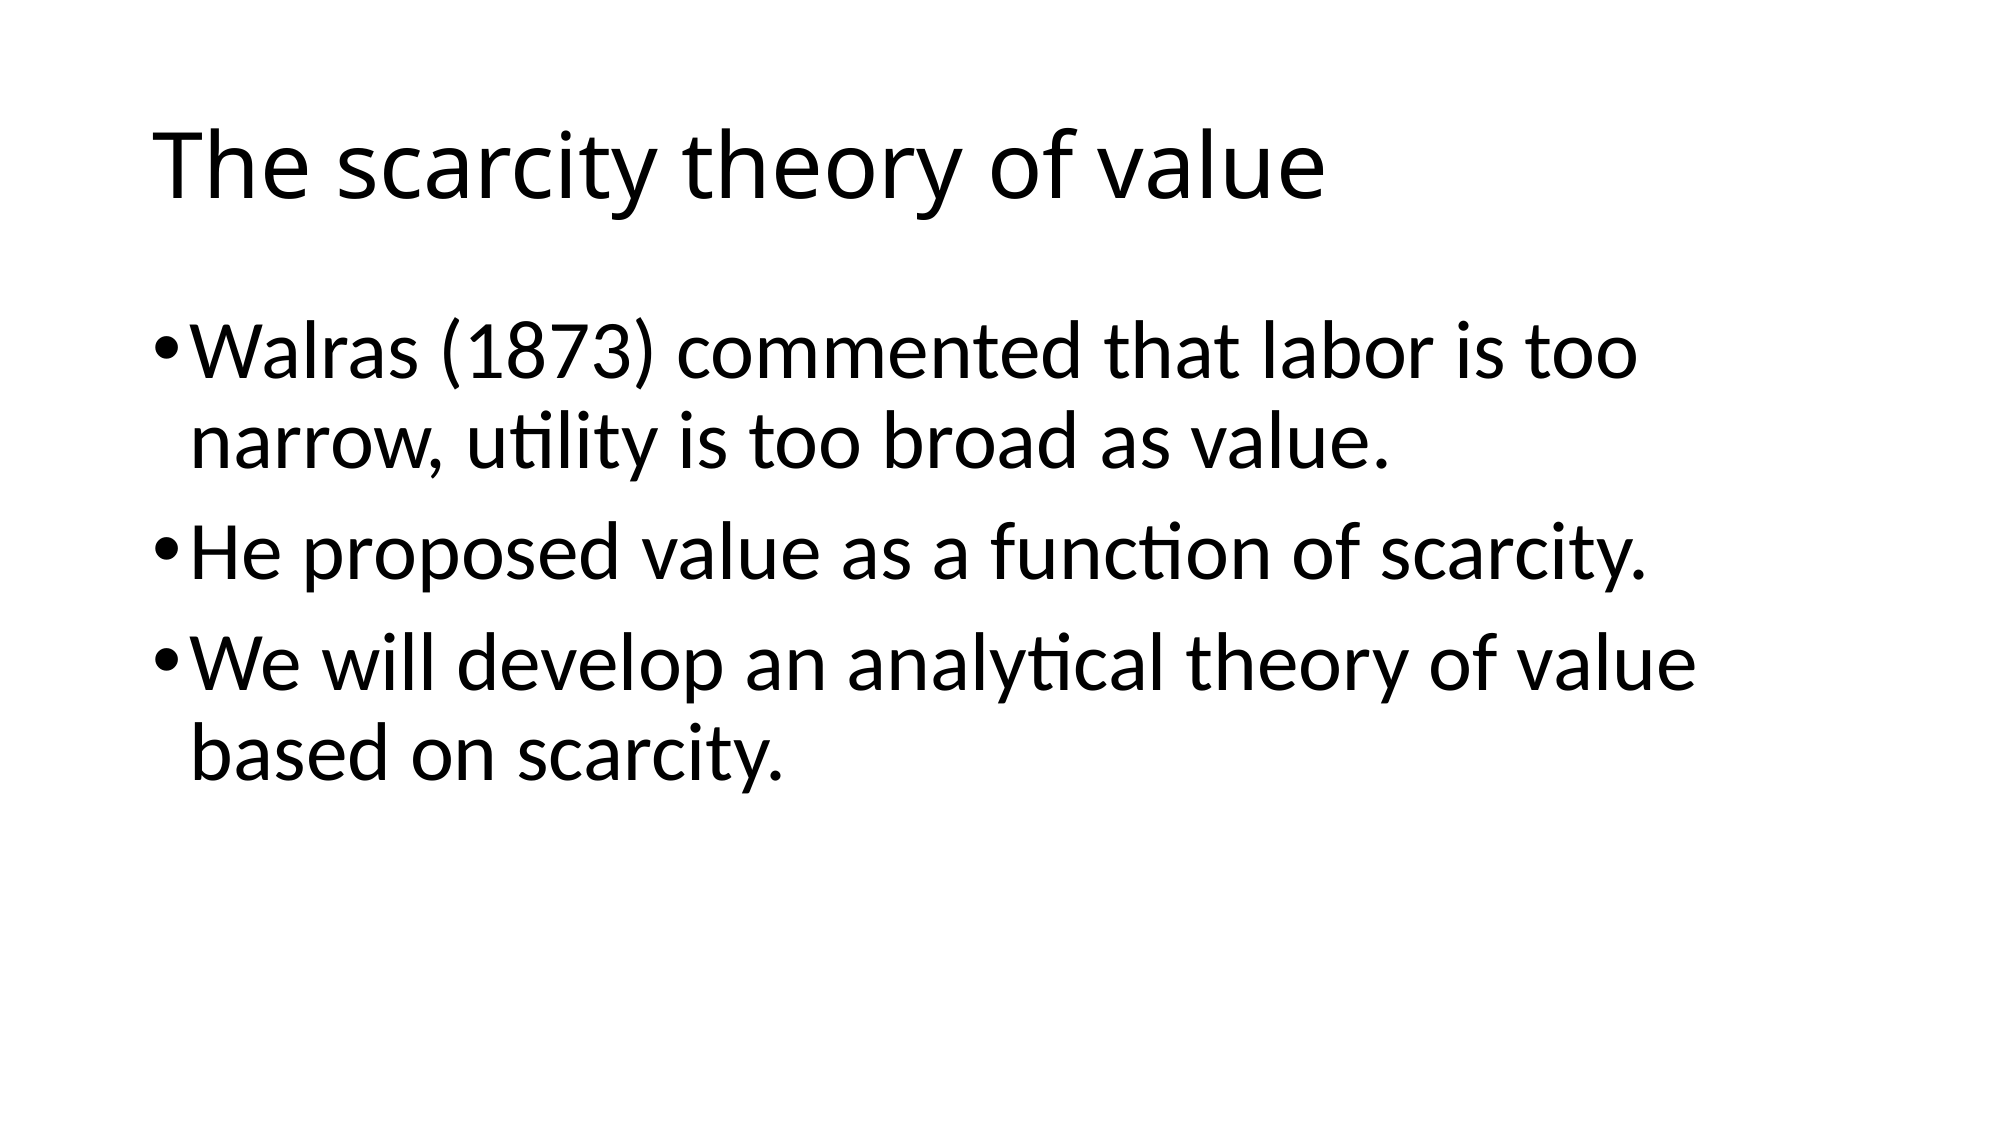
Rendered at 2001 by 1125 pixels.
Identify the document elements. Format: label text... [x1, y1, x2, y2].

list Walras (1873) commented that labor is too narrow, utility is too broad as value. He proposed value as a function of scarcity. We will develop an analytical theory of value based on scarcity. [137, 299, 1863, 1014]
title The scarcity theory of value [137, 59, 1863, 278]
